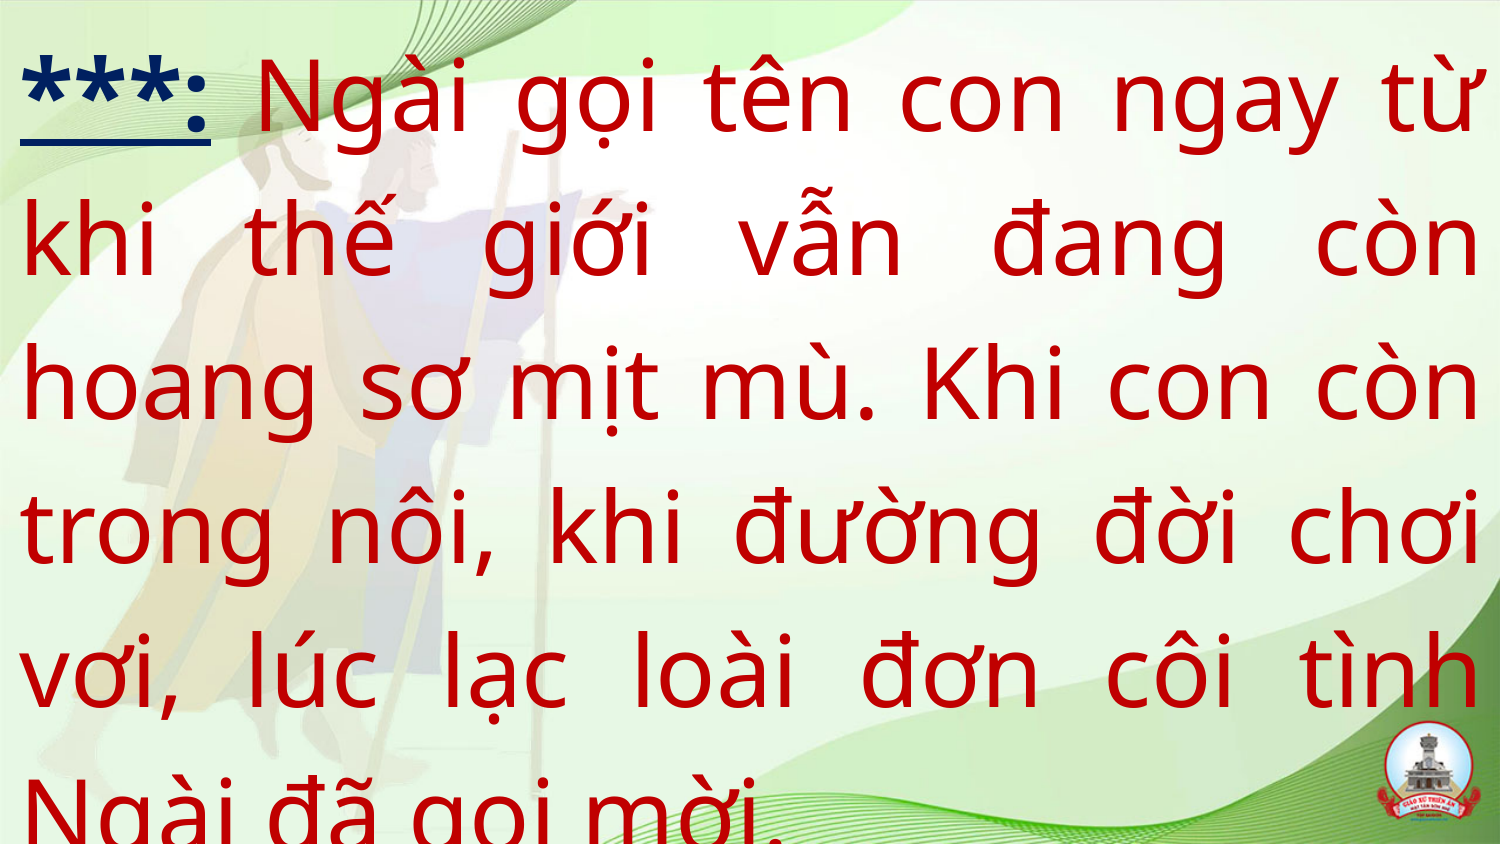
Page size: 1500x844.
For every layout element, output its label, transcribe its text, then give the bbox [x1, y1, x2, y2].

subtitle ***: Ngài gọi tên con ngay từ khi thế giới vẫn đang còn hoang sơ mịt mù. Khi con còn trong nôi, khi đường đời chơi vơi, lúc lạc loài đơn côi tình Ngài đã gọi mời. [0, 0, 1500, 844]
